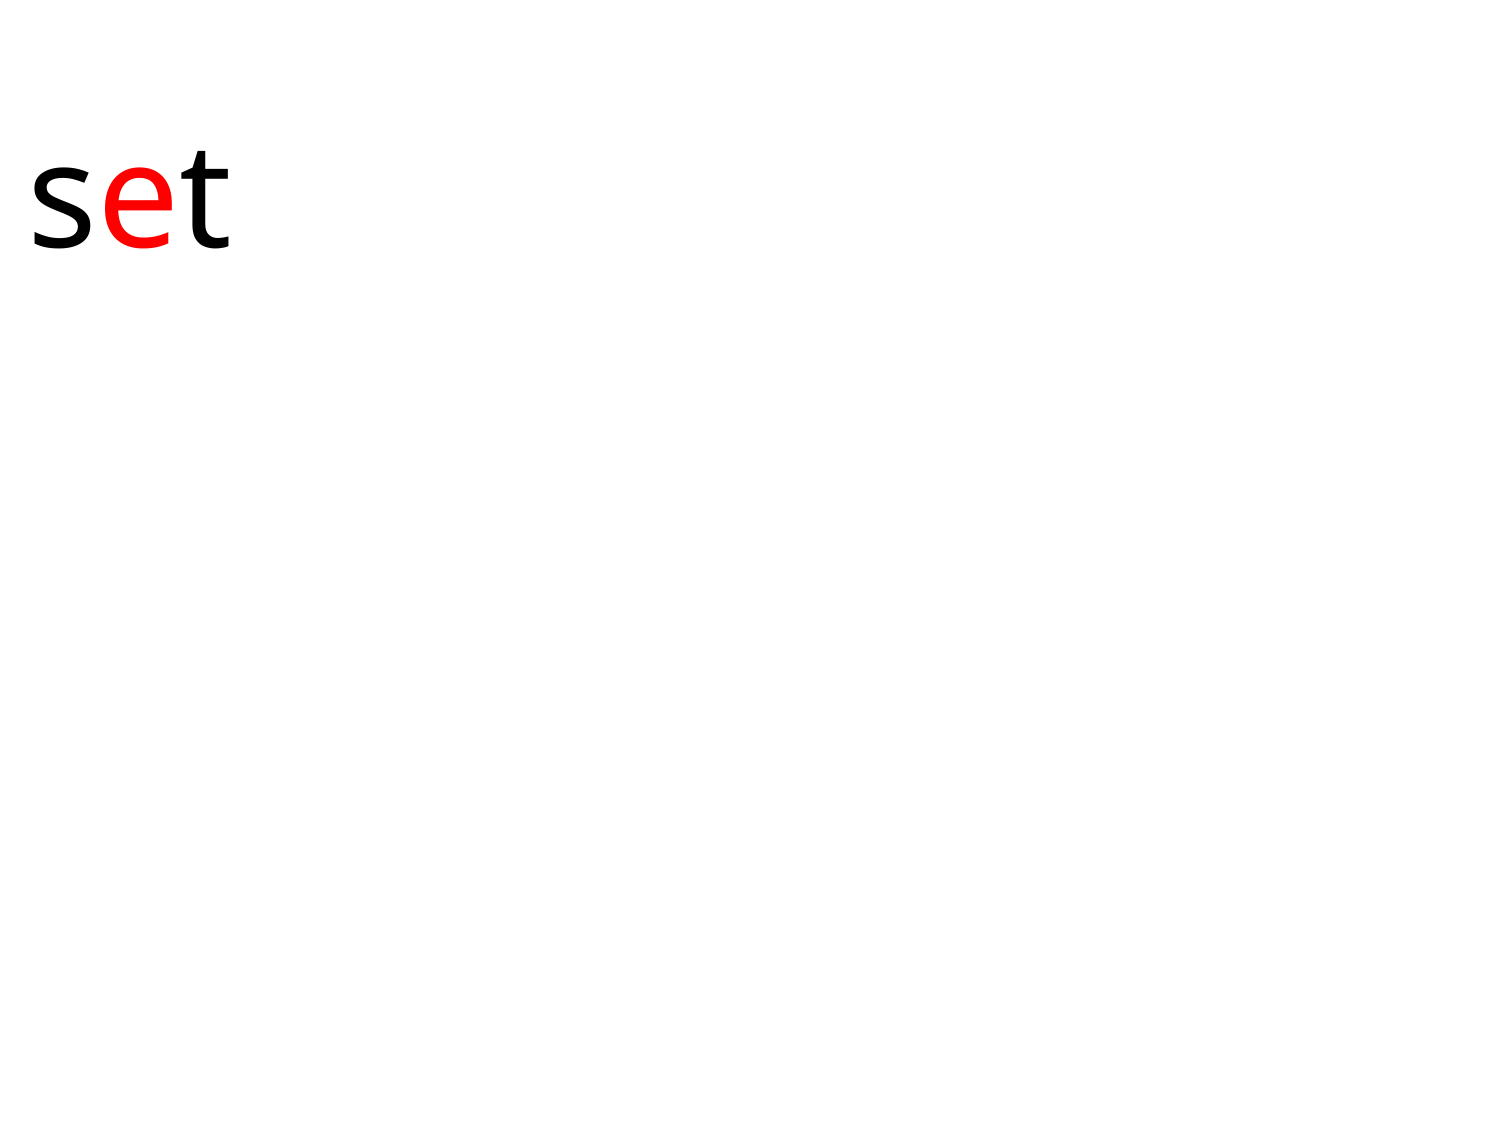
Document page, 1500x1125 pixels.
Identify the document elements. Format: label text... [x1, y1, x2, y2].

text_box set [12, 93, 1487, 284]
